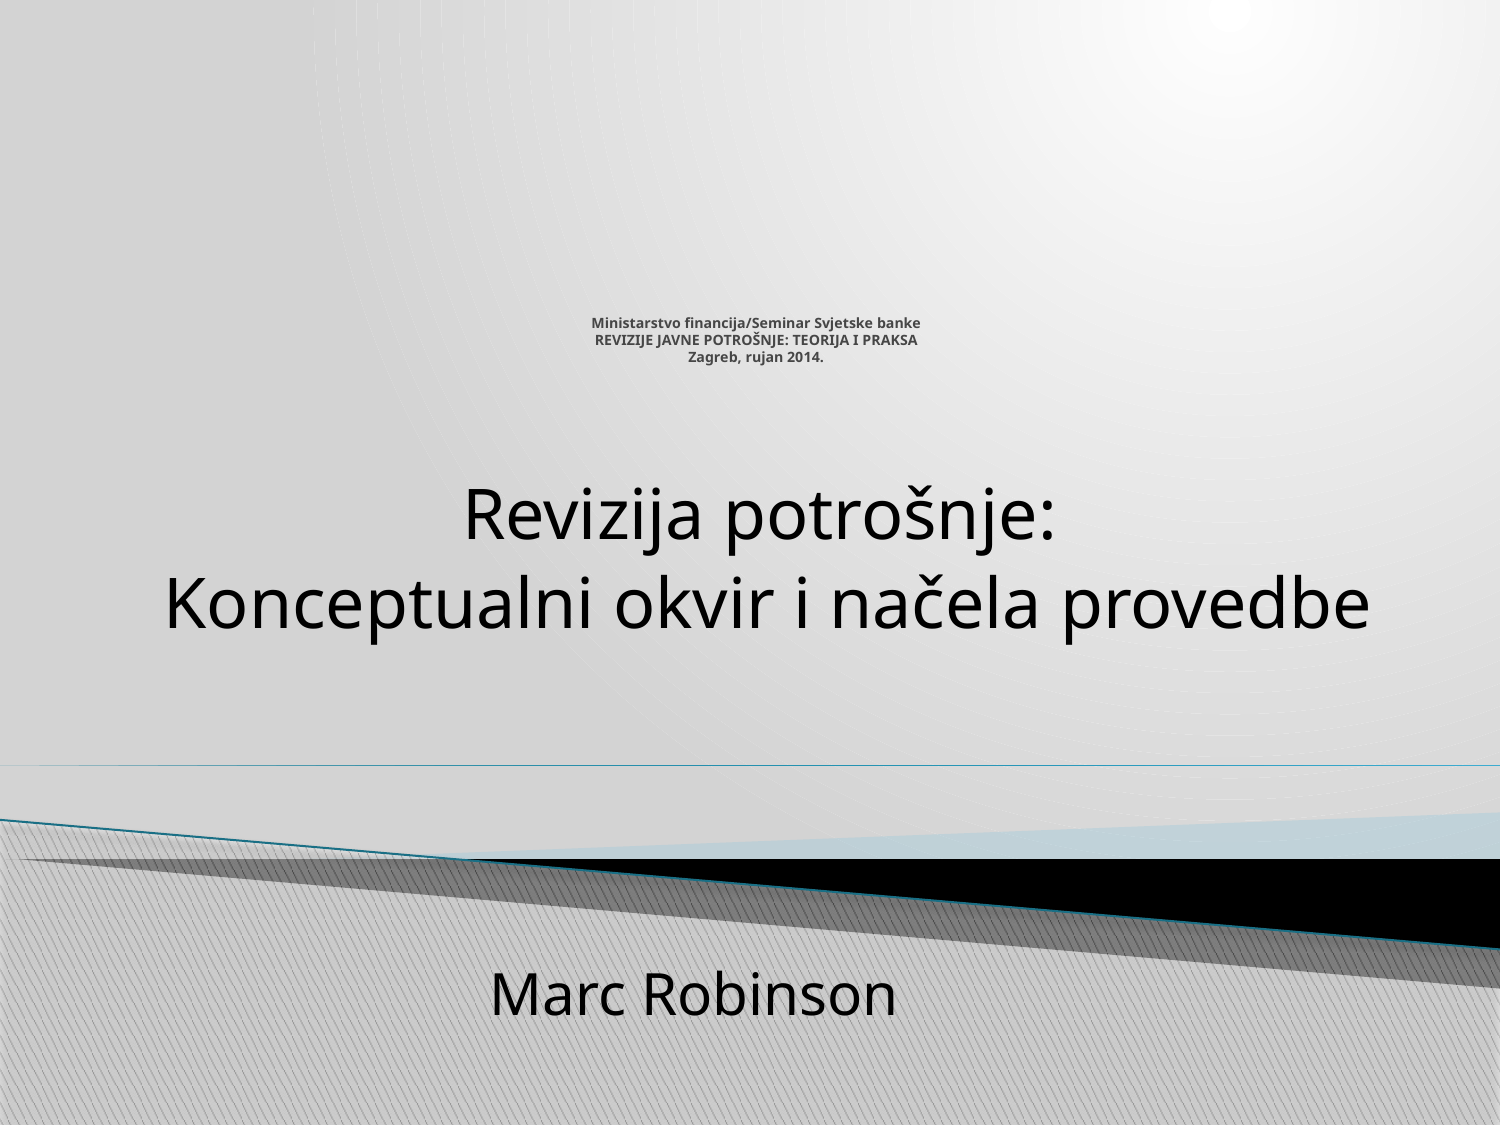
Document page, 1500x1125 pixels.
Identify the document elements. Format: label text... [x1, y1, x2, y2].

title Ministarstvo financija/Seminar Svjetske banke REVIZIJE JAVNE POTROŠNJE: TEORIJA I PRAKSA Zagreb, rujan 2014. [112, 237, 1400, 450]
text_box Marc Robinson [474, 950, 1050, 1035]
subtitle Revizija potrošnje: Konceptualni okvir i načela provedbe [75, 462, 1388, 660]
picture [5, 859, 1500, 989]
